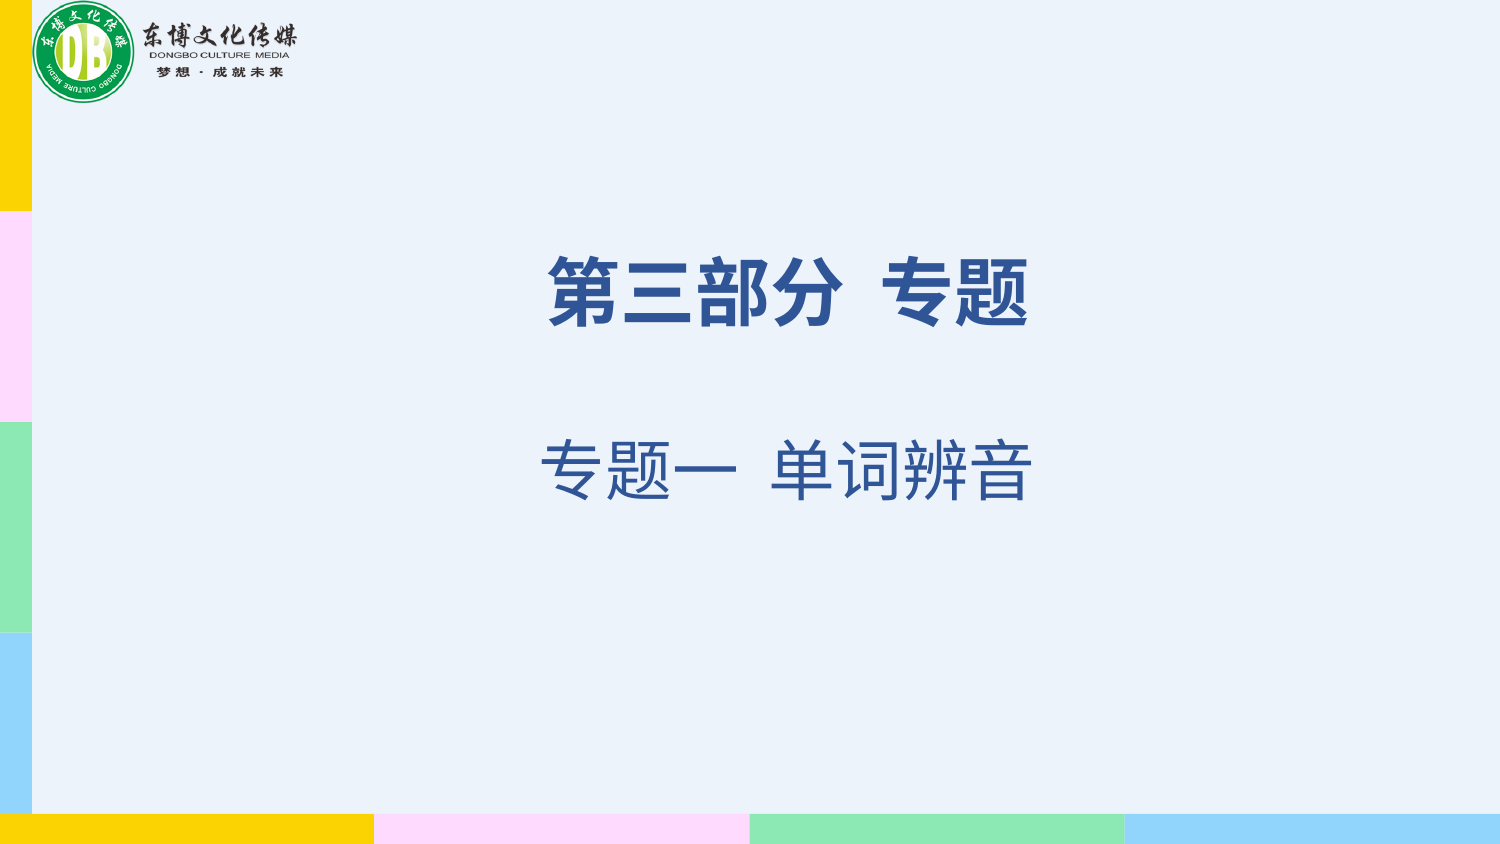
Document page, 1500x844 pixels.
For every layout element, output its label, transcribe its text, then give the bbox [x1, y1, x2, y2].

text_box 专题一 单词辨音 [339, 420, 1236, 516]
text_box 第三部分 专题 [277, 237, 1297, 343]
picture [32, 0, 298, 103]
